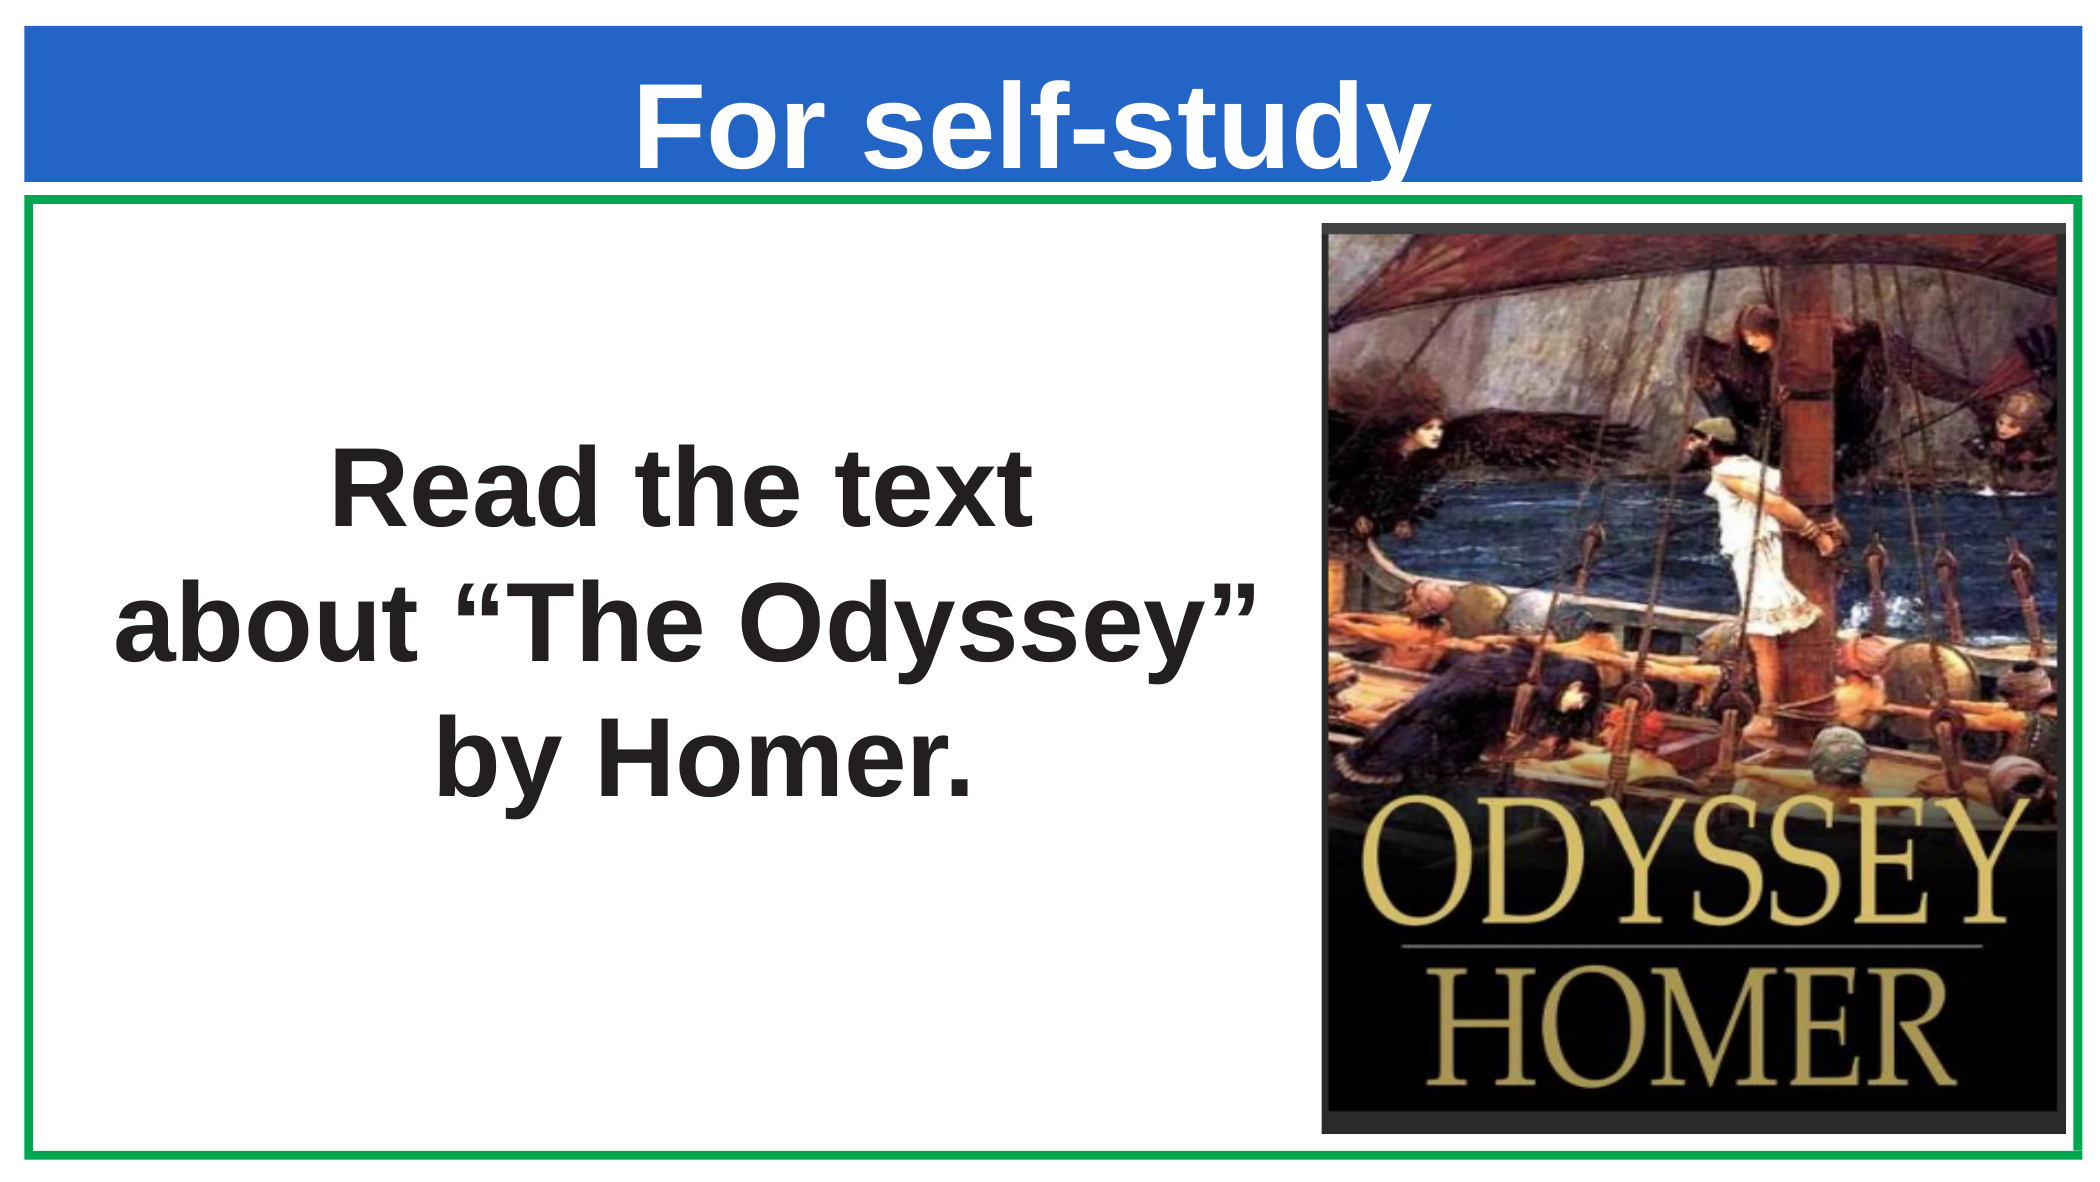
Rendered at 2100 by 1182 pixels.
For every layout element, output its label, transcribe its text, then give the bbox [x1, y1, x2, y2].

picture [1321, 223, 2067, 1135]
list Read the text about “The Odyssey” by Homer. [106, 413, 1271, 823]
title For self-study [109, 47, 1991, 195]
